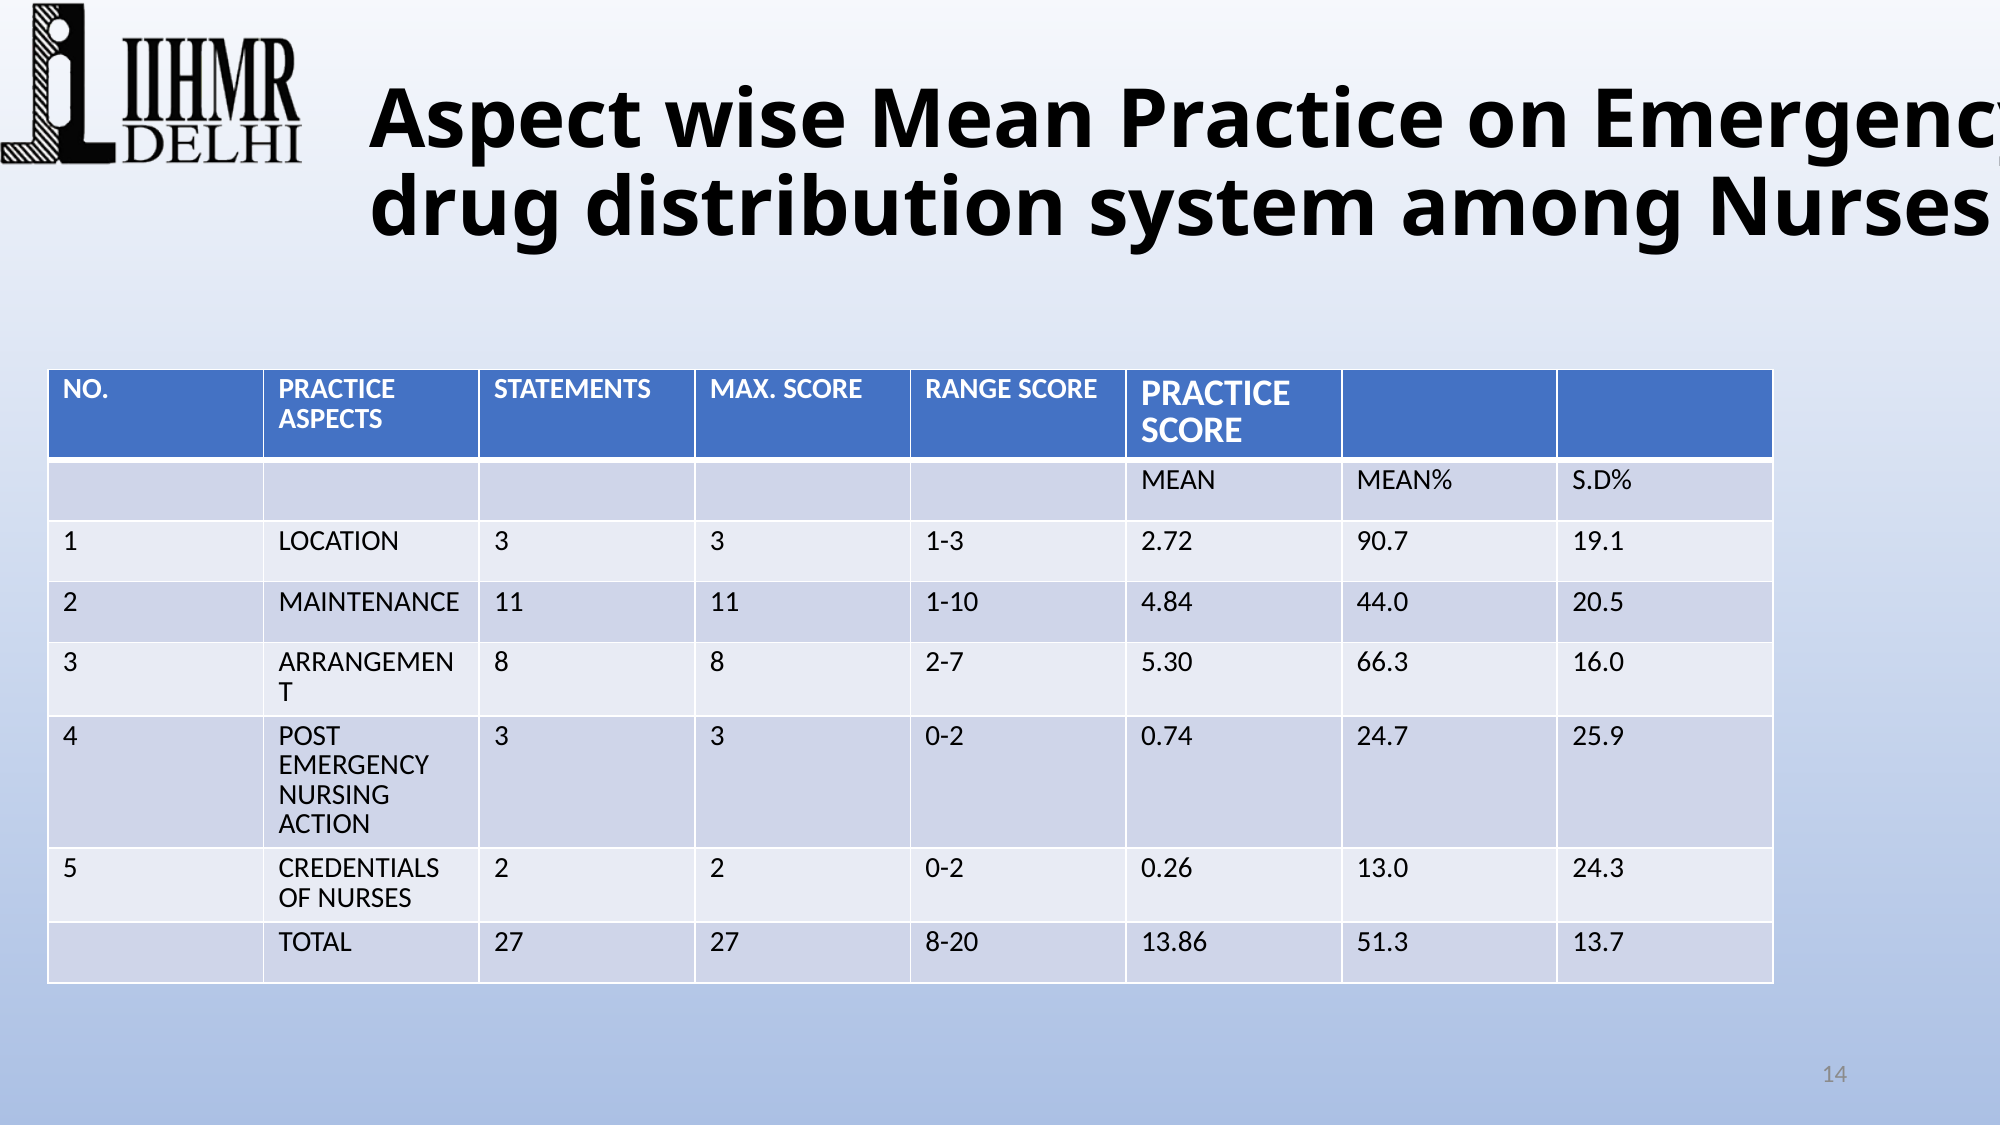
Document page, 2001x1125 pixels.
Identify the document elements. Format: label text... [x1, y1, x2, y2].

table_cell 13.0 [1343, 849, 1556, 921]
table_cell 3 [696, 522, 910, 581]
title Aspect wise Mean Practice on Emergency drug distribution system among Nurses [354, 56, 2000, 274]
table_cell 5.30 [1127, 643, 1341, 715]
table_cell 27 [480, 923, 694, 982]
table_cell 1 [49, 522, 263, 581]
table_cell 0-2 [911, 717, 1125, 847]
table_header NO. [49, 370, 263, 457]
table_cell 4 [49, 717, 263, 847]
table_cell 8 [696, 643, 910, 715]
table_cell 13.86 [1127, 923, 1341, 982]
table_cell [49, 463, 263, 520]
table_cell 4.84 [1127, 582, 1341, 642]
table_cell POST EMERGENCY NURSING ACTION [264, 717, 478, 847]
table_cell ARRANGEMENT [264, 643, 478, 715]
table_cell S.D% [1558, 463, 1772, 520]
table_cell TOTAL [264, 923, 478, 982]
table_cell 1-10 [911, 582, 1125, 642]
table_cell 19.1 [1558, 522, 1772, 581]
table_cell 20.5 [1558, 582, 1772, 642]
table_cell 24.7 [1343, 717, 1556, 847]
table_cell [911, 463, 1125, 520]
table_cell 13.7 [1558, 923, 1772, 982]
table_header RANGE SCORE [911, 370, 1125, 457]
table_cell CREDENTIALS OF NURSES [264, 849, 478, 921]
table_cell 11 [696, 582, 910, 642]
table_cell [480, 463, 694, 520]
table_cell MEAN [1127, 463, 1341, 520]
table_cell [264, 463, 478, 520]
table_cell 27 [696, 923, 910, 982]
table_cell [696, 463, 910, 520]
table_cell 1-3 [911, 522, 1125, 581]
table_cell MEAN% [1343, 463, 1556, 520]
table_cell 0.26 [1127, 849, 1341, 921]
table_header MAX. SCORE [696, 370, 910, 457]
table_cell 44.0 [1343, 582, 1556, 642]
table_cell 90.7 [1343, 522, 1556, 581]
table_cell 5 [49, 849, 263, 921]
table_header PRACTICE ASPECTS [264, 370, 478, 457]
table_cell 2-7 [911, 643, 1125, 715]
table_cell 0.74 [1127, 717, 1341, 847]
table_cell 3 [480, 522, 694, 581]
table_cell [49, 923, 263, 982]
table_cell 3 [49, 643, 263, 715]
table_cell 8-20 [911, 923, 1125, 982]
slide_number 14 [1412, 1042, 1863, 1103]
table_cell 2 [480, 849, 694, 921]
table_cell 51.3 [1343, 923, 1556, 982]
table_cell 2 [49, 582, 263, 642]
table_cell 3 [696, 717, 910, 847]
picture [0, 0, 321, 165]
table_cell 66.3 [1343, 643, 1556, 715]
table_header [1343, 370, 1556, 457]
table_cell 25.9 [1558, 717, 1772, 847]
table_cell 3 [480, 717, 694, 847]
table_cell 8 [480, 643, 694, 715]
table_header STATEMENTS [480, 370, 694, 457]
table_cell LOCATION [264, 522, 478, 581]
table_cell 11 [480, 582, 694, 642]
table_cell 2 [696, 849, 910, 921]
table_cell 0-2 [911, 849, 1125, 921]
table_header [1558, 370, 1772, 457]
table_cell 24.3 [1558, 849, 1772, 921]
table_cell MAINTENANCE [264, 582, 478, 642]
table_header PRACTICE SCORE [1127, 370, 1341, 457]
table_cell 2.72 [1127, 522, 1341, 581]
table_cell 16.0 [1558, 643, 1772, 715]
